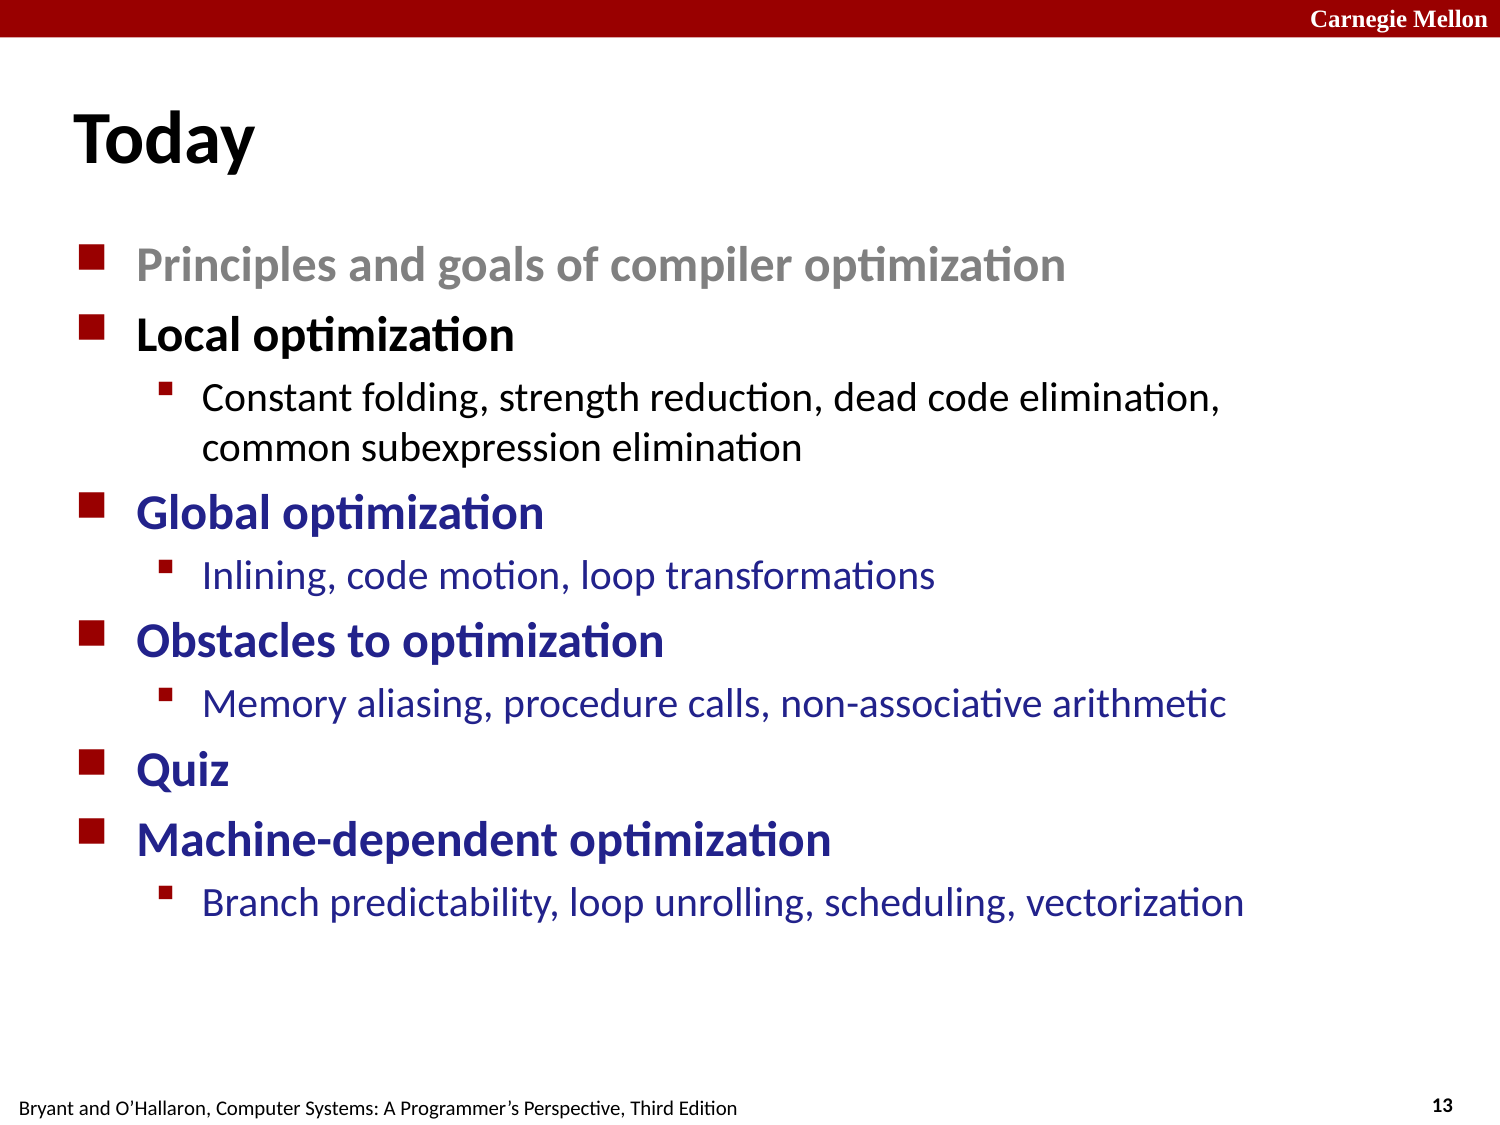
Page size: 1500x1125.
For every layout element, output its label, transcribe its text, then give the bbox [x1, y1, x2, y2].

list Principles and goals of compiler optimization Local optimization Constant folding, strength reduction, dead code elimination, common subexpression elimination Global optimization Inlining, code motion, loop transformations Obstacles to optimization Memory aliasing, procedure calls, non-associative arithmetic Quiz Machine-dependent optimization Branch predictability, loop unrolling, scheduling, vectorization [64, 223, 1361, 1040]
title Today [58, 71, 1305, 197]
